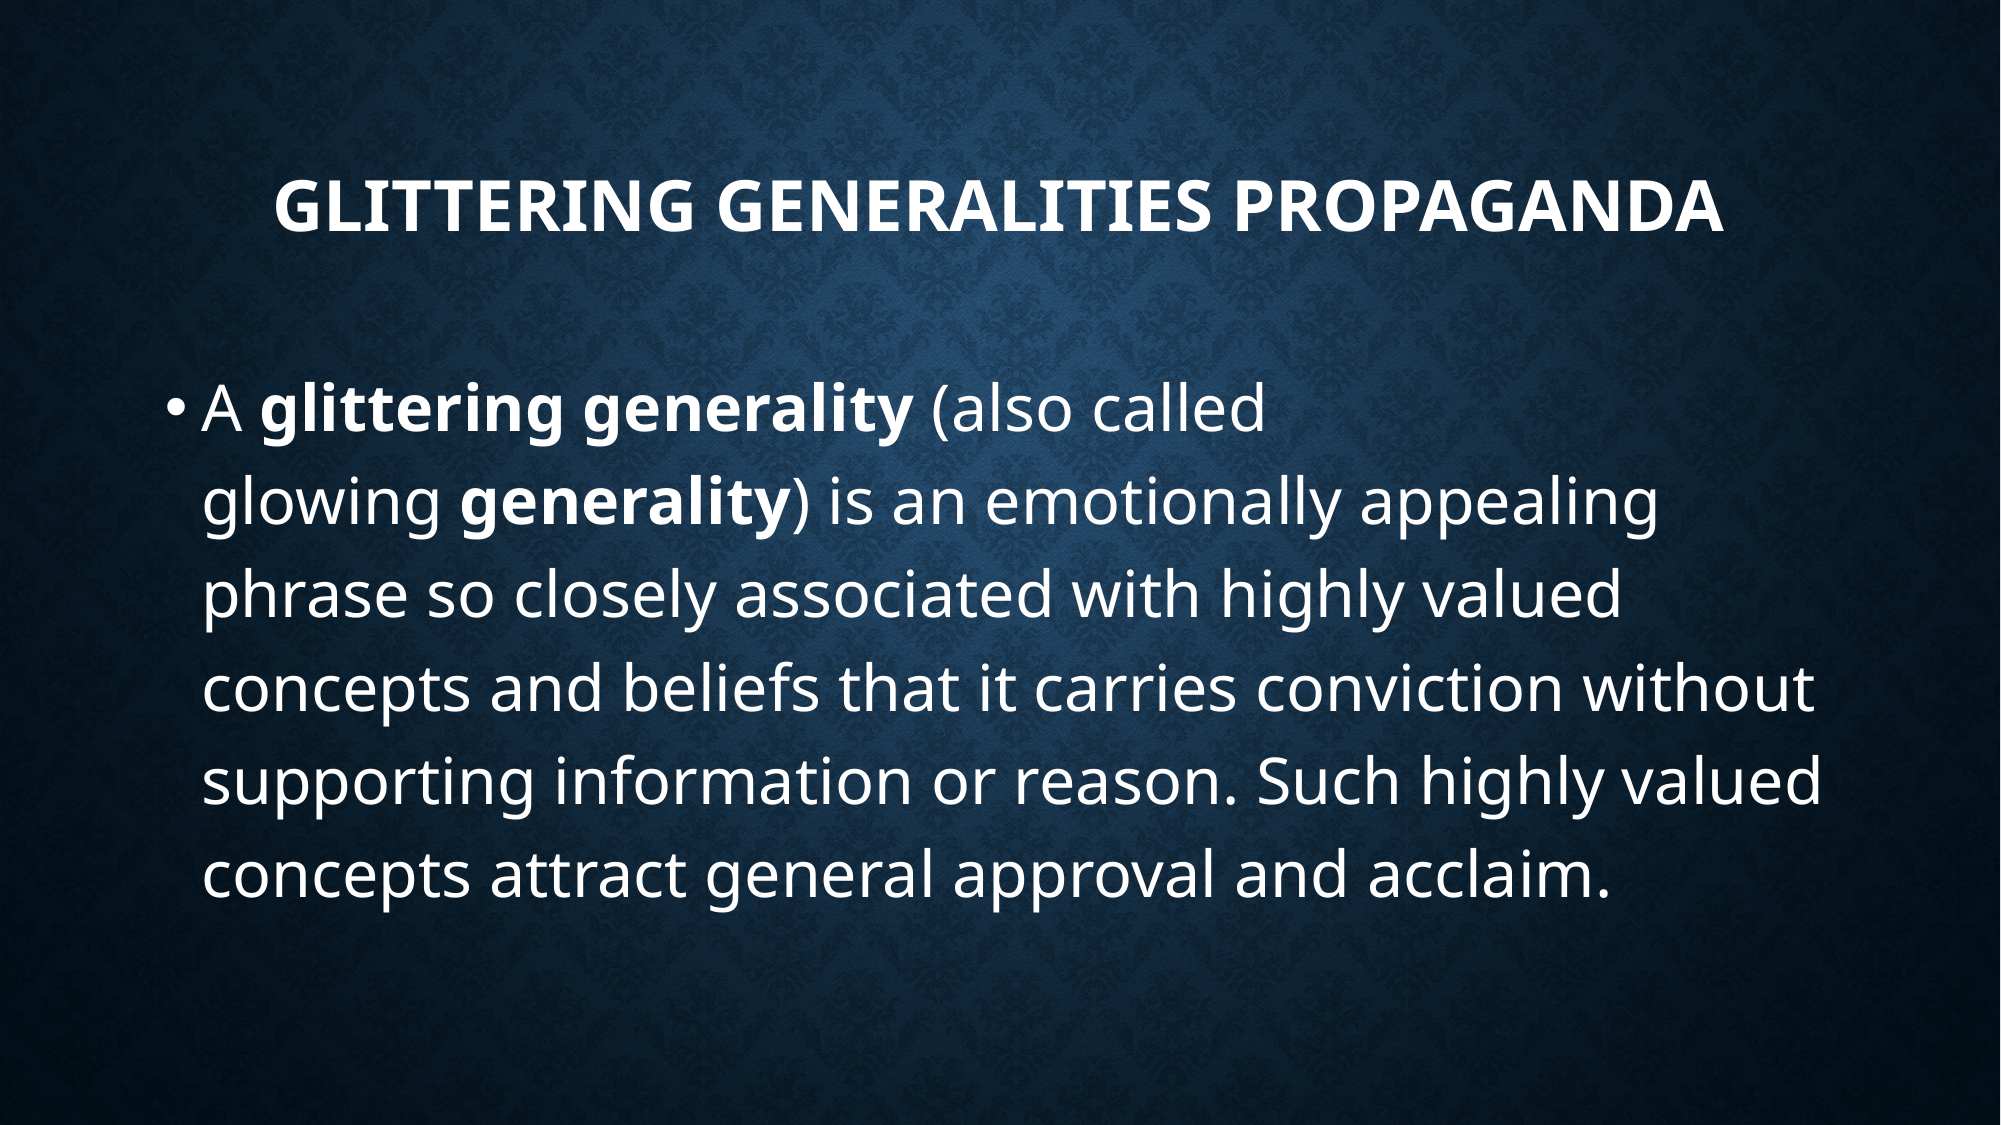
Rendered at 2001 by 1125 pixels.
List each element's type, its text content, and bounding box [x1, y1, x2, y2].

title Glittering Generalities Propaganda [149, 99, 1849, 318]
list A glittering generality (also called glowing generality) is an emotionally appealing phrase so closely associated with highly valued concepts and beliefs that it carries conviction without supporting information or reason. Such highly valued concepts attract general approval and acclaim. [149, 343, 1849, 950]
